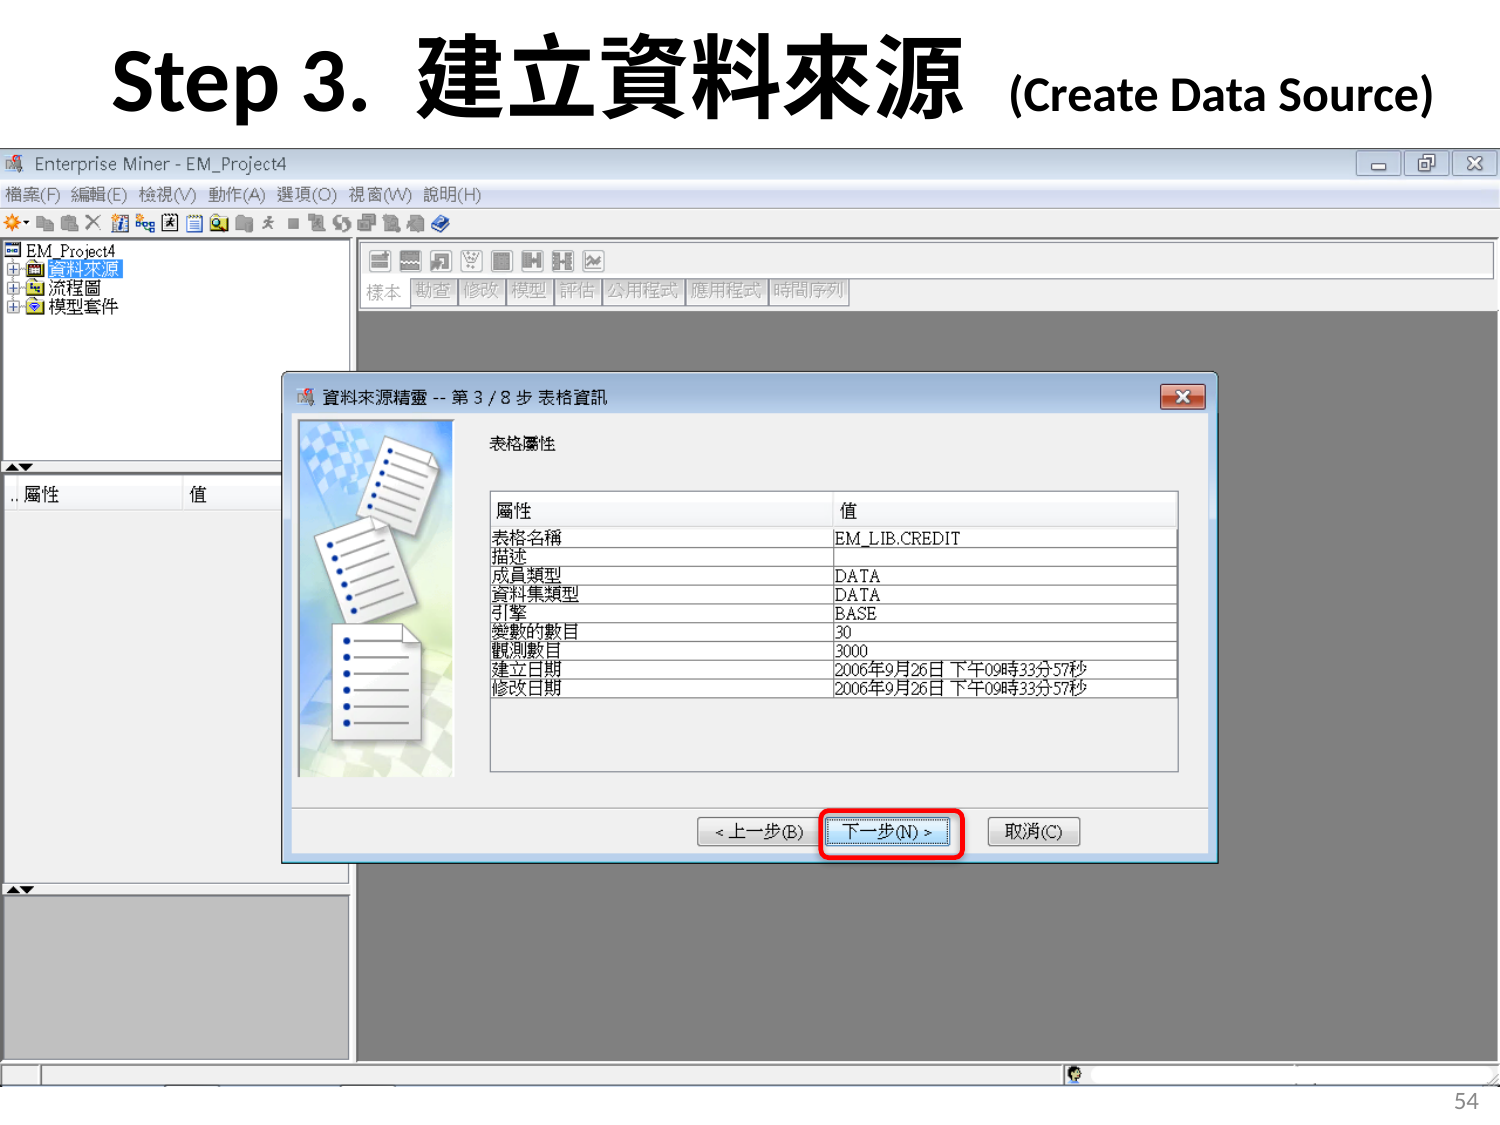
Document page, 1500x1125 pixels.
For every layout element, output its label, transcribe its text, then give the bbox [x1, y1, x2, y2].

slide_number 54 [1144, 1096, 1495, 1125]
picture [0, 148, 1500, 1087]
title Step 3. 建立資料來源 (Create Data Source) [75, 0, 1483, 147]
